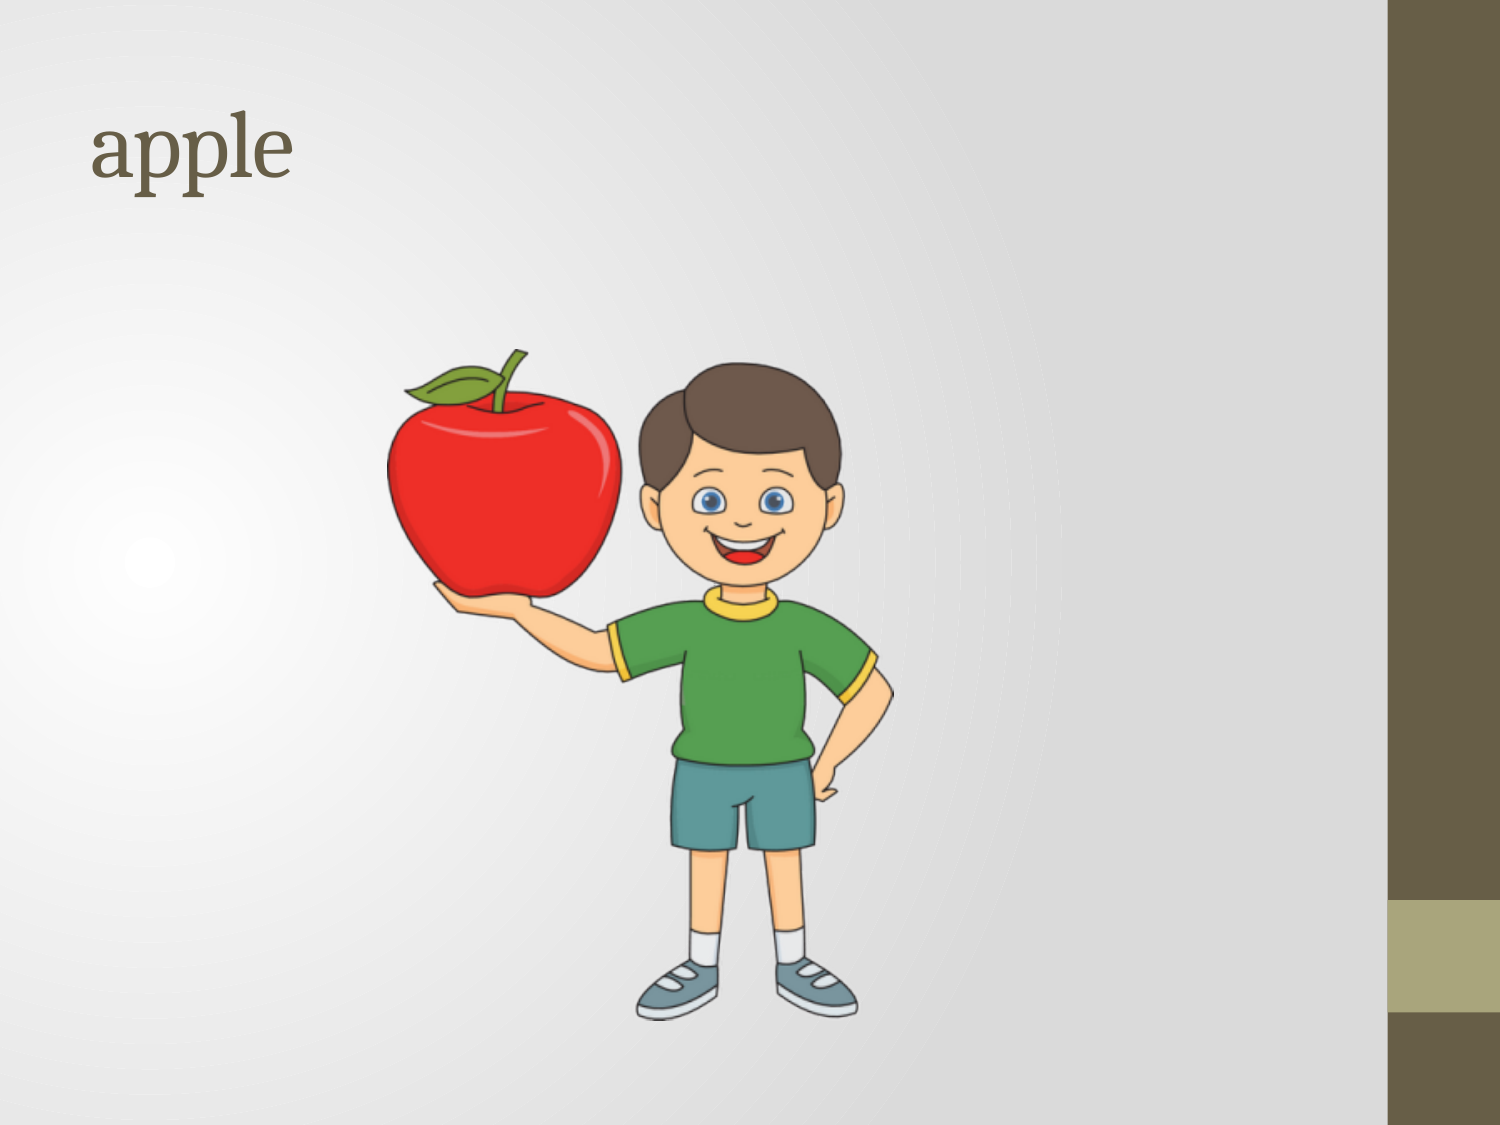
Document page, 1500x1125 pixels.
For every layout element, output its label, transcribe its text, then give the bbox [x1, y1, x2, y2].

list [386, 349, 894, 1021]
title apple [75, 45, 1325, 233]
